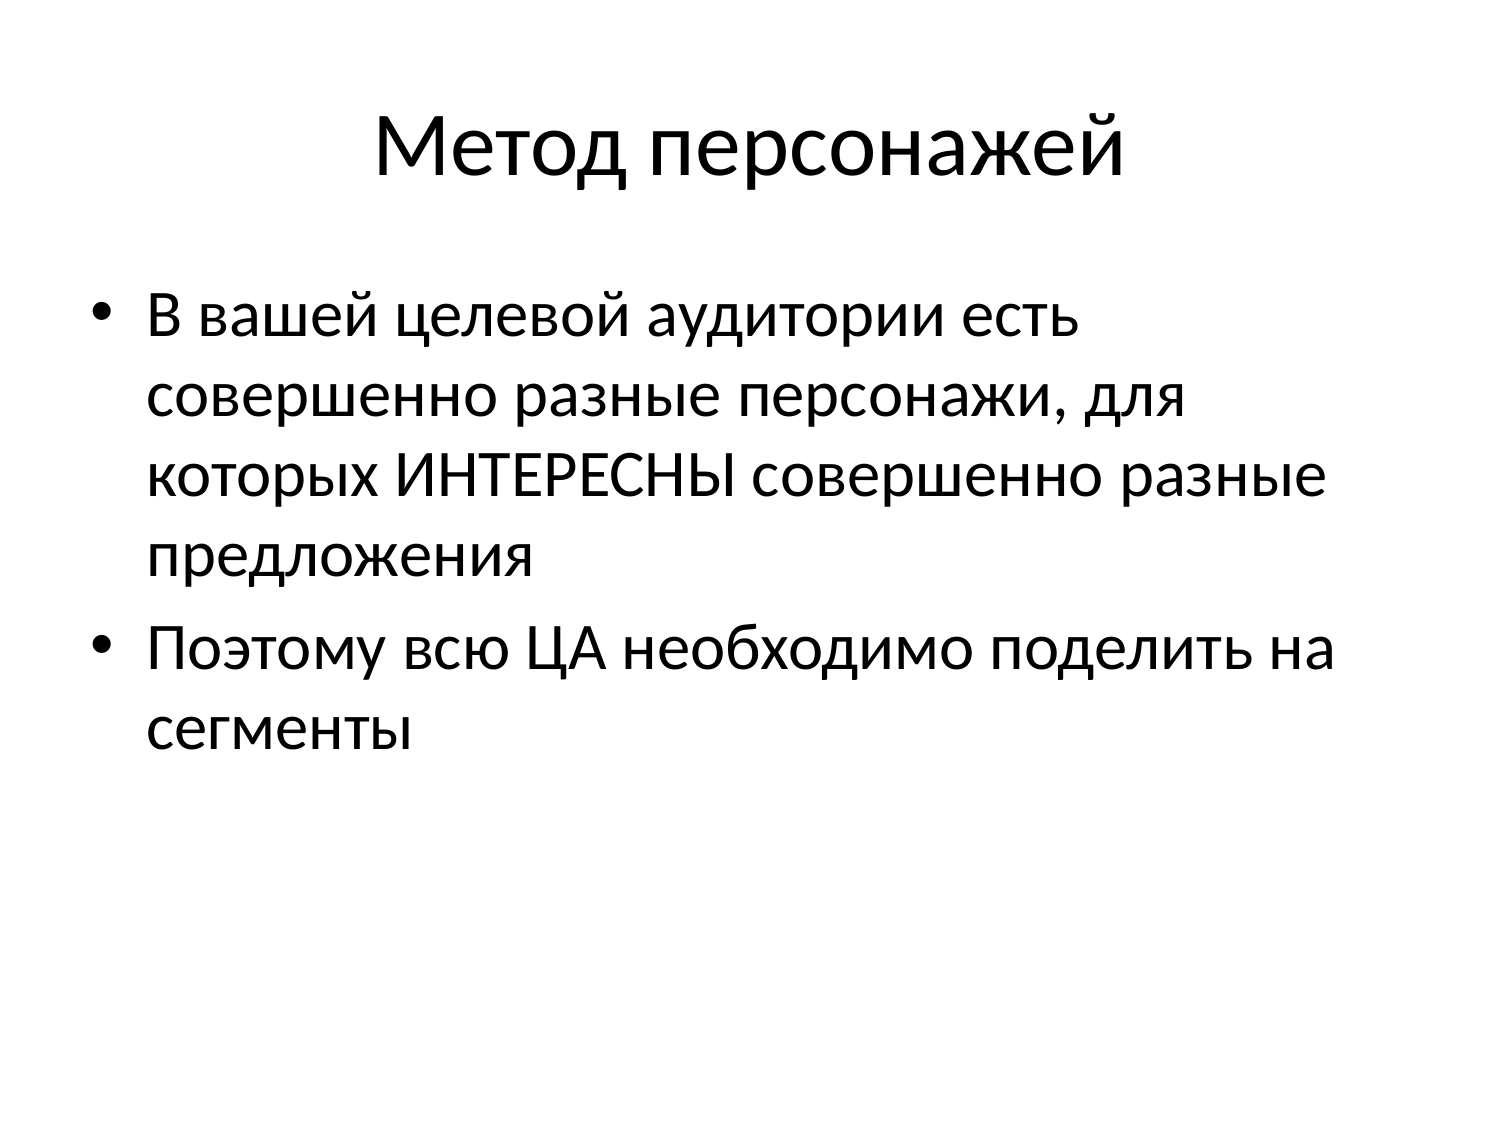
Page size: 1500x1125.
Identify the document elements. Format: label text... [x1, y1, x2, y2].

title Метод персонажей [75, 45, 1425, 233]
list В вашей целевой аудитории есть совершенно разные персонажи, для которых ИНТЕРЕСНЫ совершенно разные предложения Поэтому всю ЦА необходимо поделить на сегменты [75, 262, 1425, 1005]
